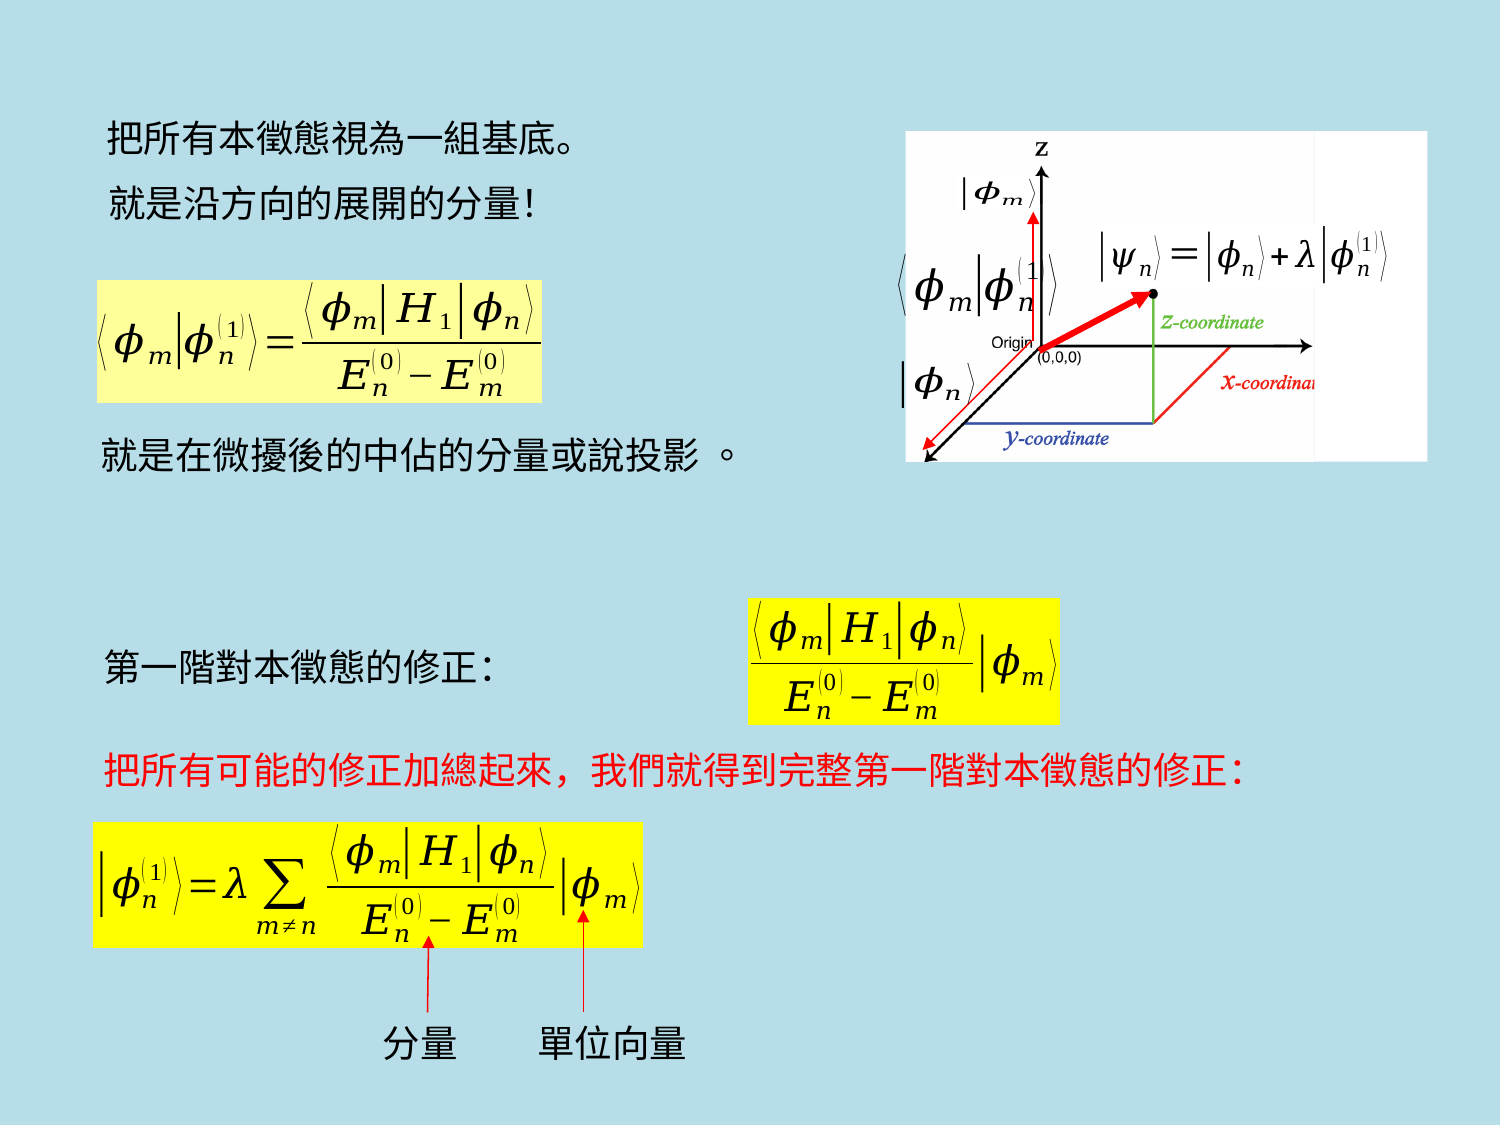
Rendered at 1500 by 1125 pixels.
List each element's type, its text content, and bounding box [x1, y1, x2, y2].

text_box 分量 [368, 1012, 487, 1073]
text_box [1038, 291, 1152, 352]
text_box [922, 340, 1032, 451]
picture [905, 130, 1315, 462]
text_box [1312, 129, 1429, 464]
text_box 單位向量 [522, 1012, 772, 1073]
